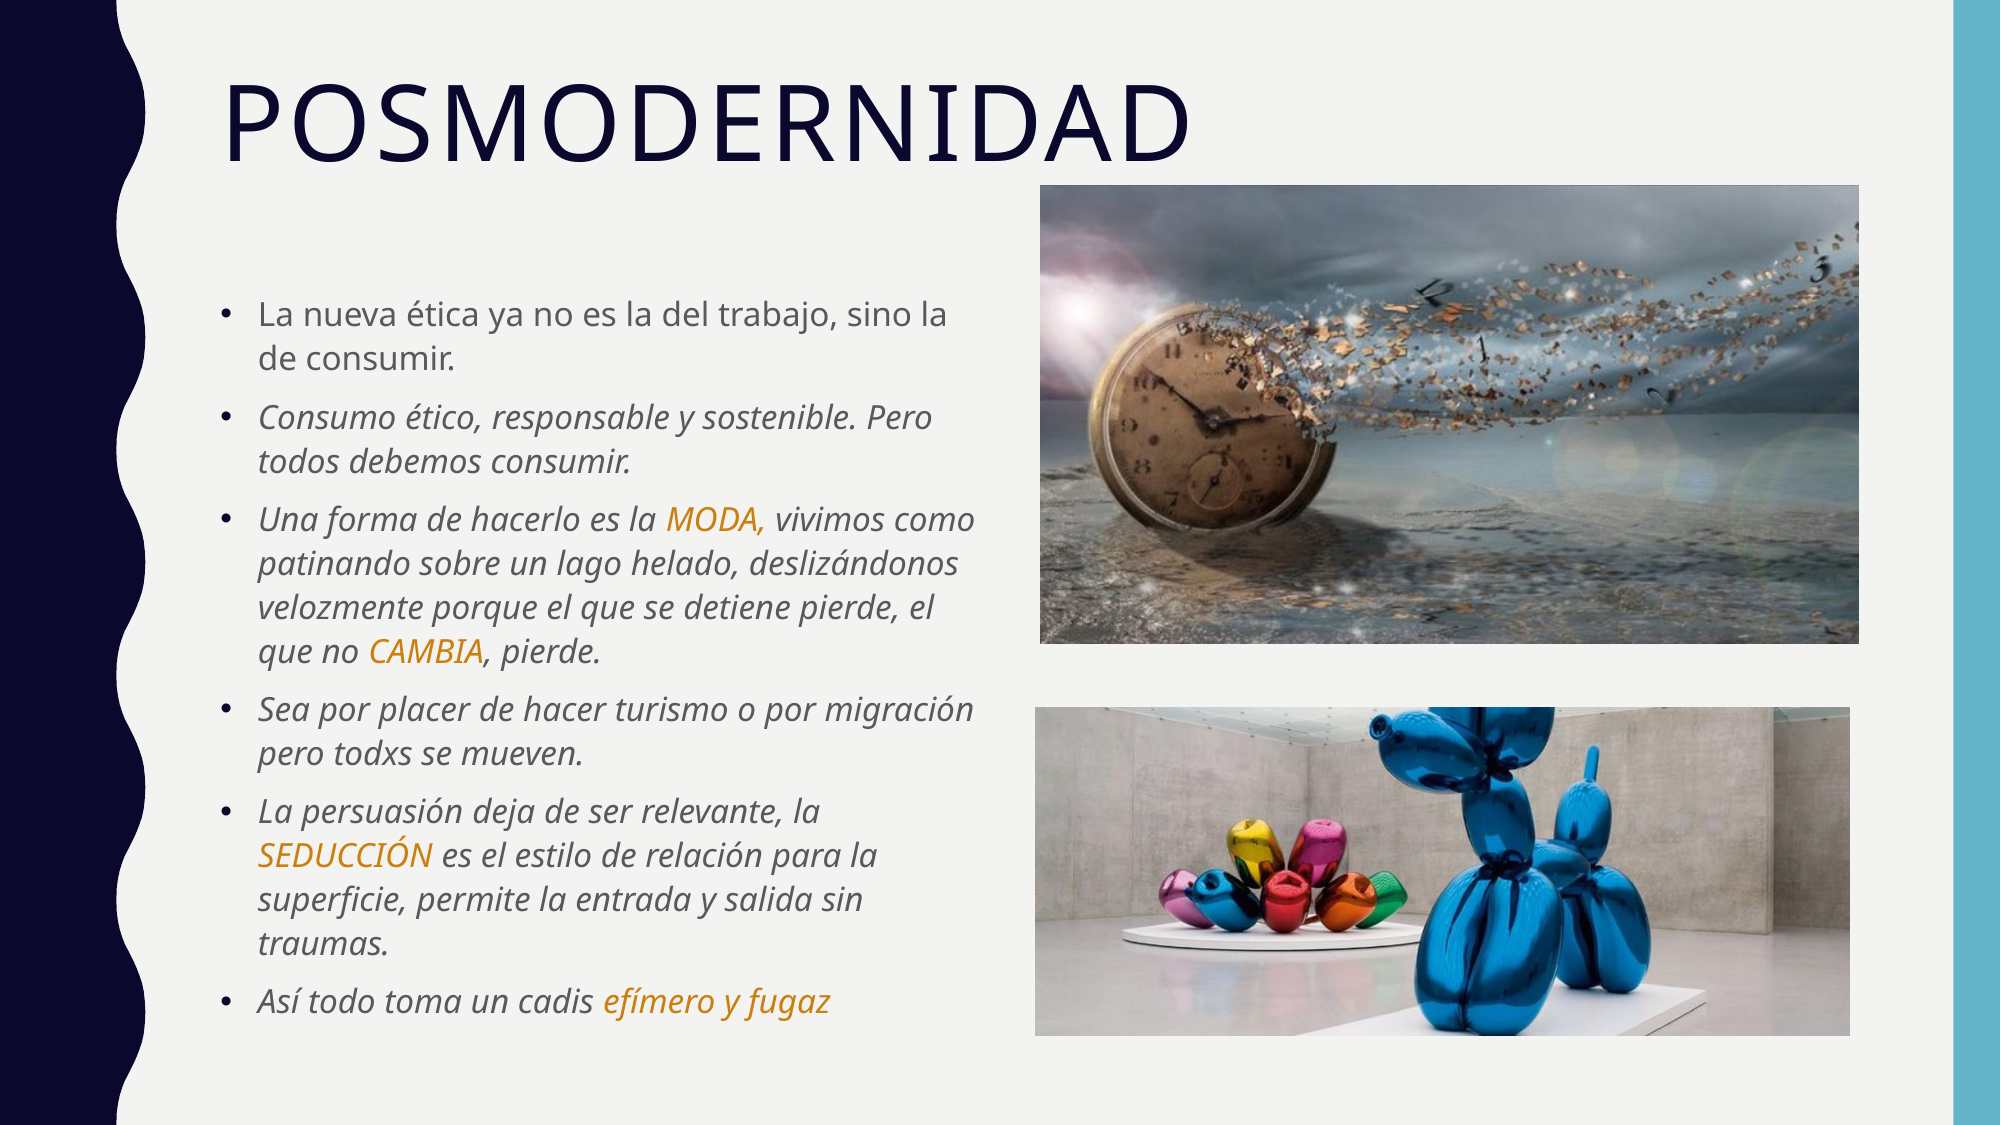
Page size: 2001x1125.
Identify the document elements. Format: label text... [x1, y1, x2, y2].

list La nueva ética ya no es la del trabajo, sino la de consumir. Consumo ético, responsable y sostenible. Pero todos debemos consumir. Una forma de hacerlo es la MODA, vivimos como patinando sobre un lago helado, deslizándonos velozmente porque el que se detiene pierde, el que no CAMBIA, pierde. Sea por placer de hacer turismo o por migración pero todxs se mueven. La persuasión deja de ser relevante, la SEDUCCIÓN es el estilo de relación para la superficie, permite la entrada y salida sin traumas. Así todo toma un cadis efímero y fugaz [205, 282, 1010, 872]
title Posmodernidad [205, 62, 1875, 308]
picture [1040, 185, 1859, 645]
picture [1035, 707, 1850, 1036]
